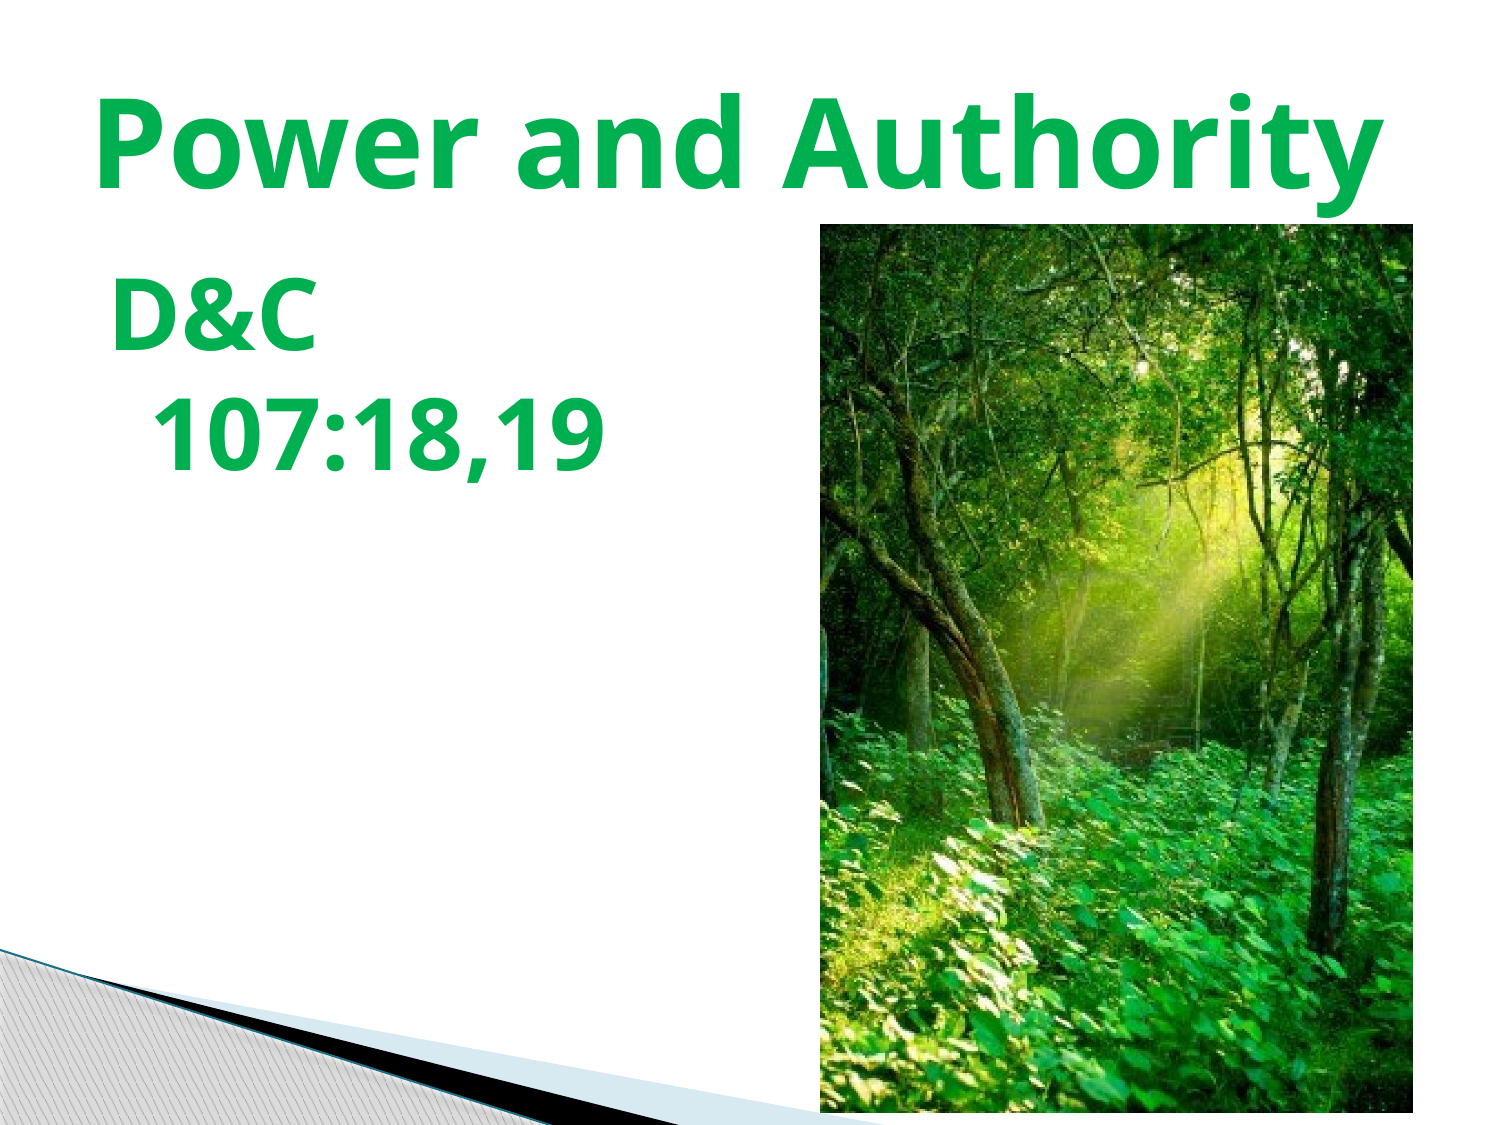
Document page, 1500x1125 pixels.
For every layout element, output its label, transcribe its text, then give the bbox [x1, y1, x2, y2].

list D&C 107:18,19 [75, 243, 725, 986]
picture [819, 224, 1413, 1113]
title Power and Authority [75, 45, 1425, 233]
